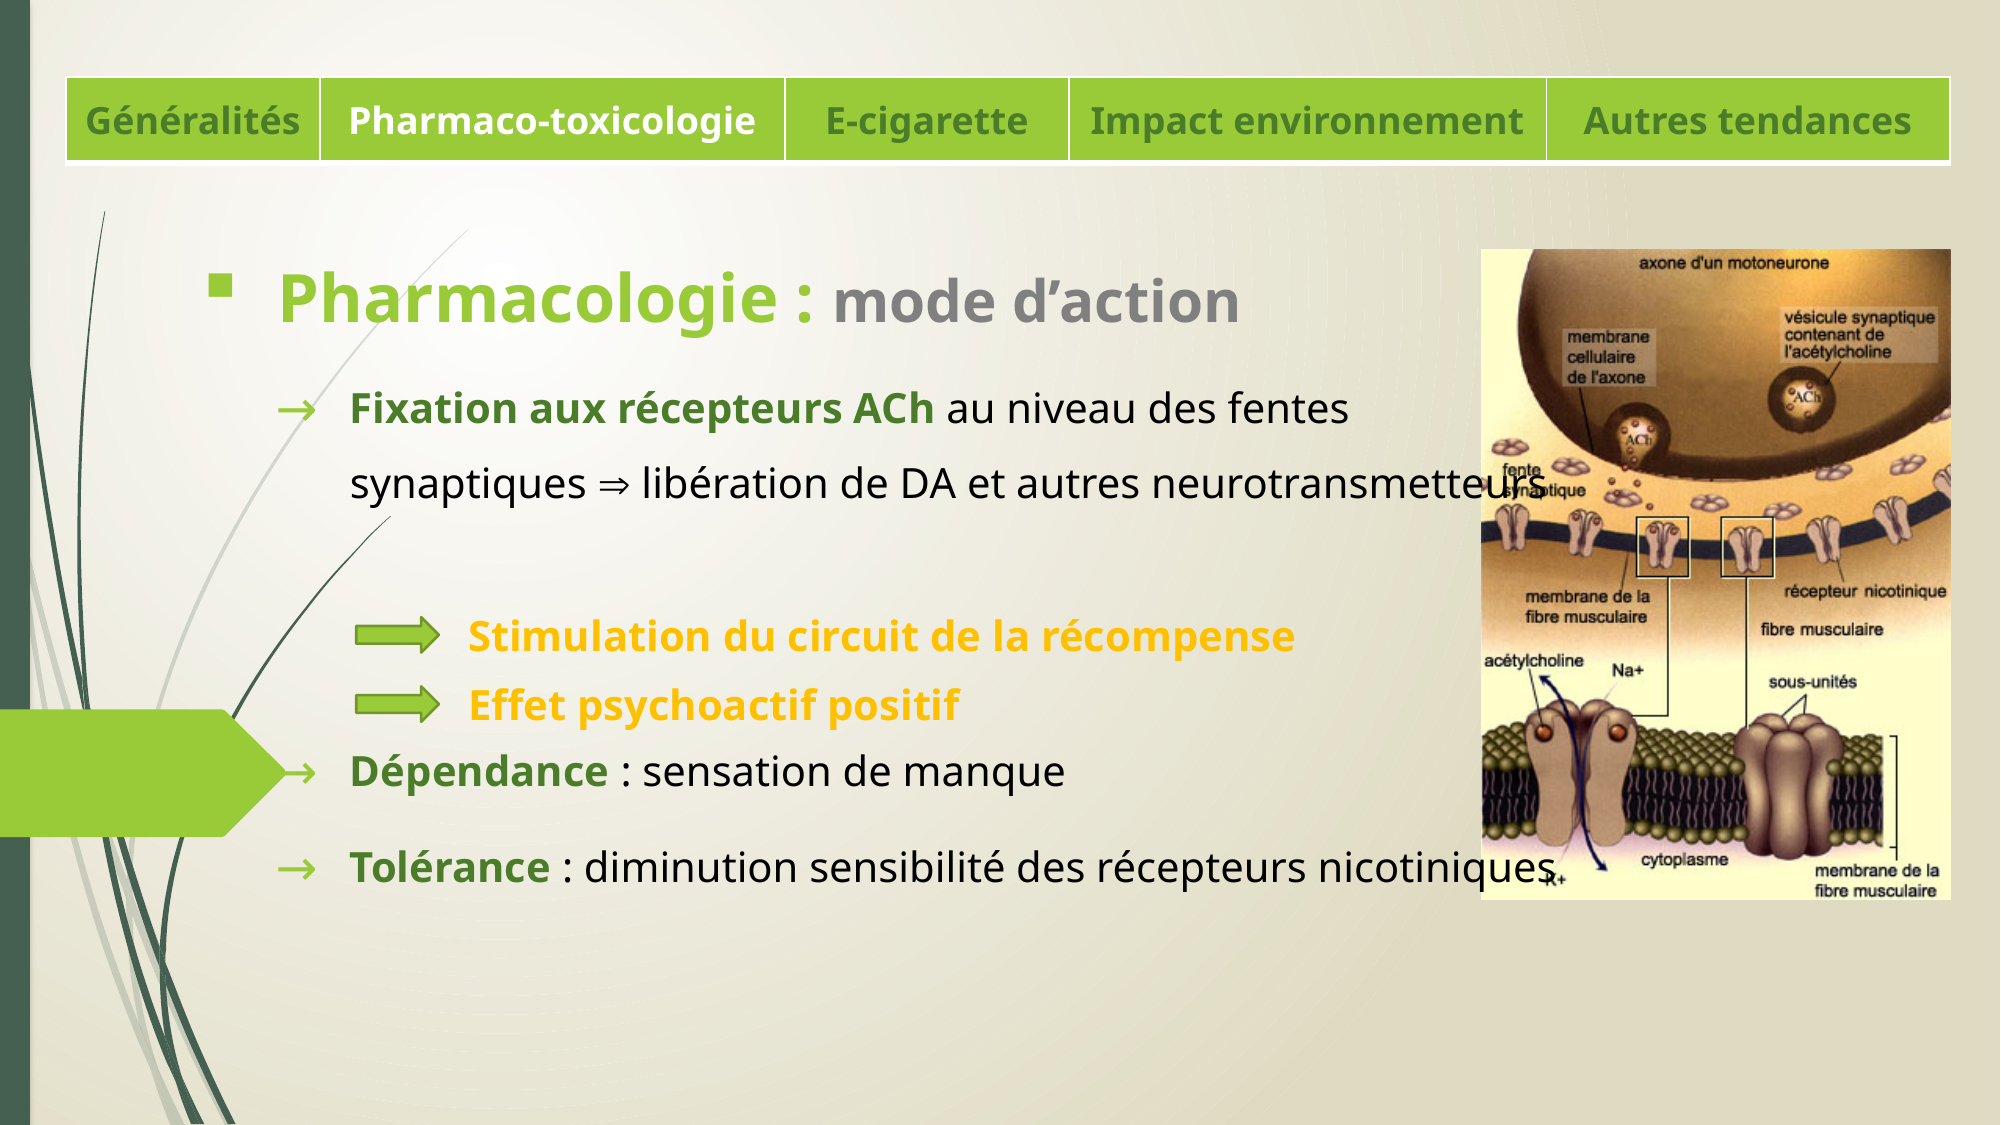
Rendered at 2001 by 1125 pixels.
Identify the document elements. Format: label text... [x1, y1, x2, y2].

table_header Autres tendances [1547, 78, 1949, 160]
table_header Pharmaco-toxicologie [321, 78, 784, 160]
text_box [356, 671, 1393, 738]
picture [1480, 249, 1951, 901]
table_header Généralités [67, 78, 319, 160]
subtitle Pharmacologie : mode d’action Fixation aux récepteurs ACh au niveau des fentes synaptiques  libération de DA et autres neurotransmetteurs Dépendance : sensation de manque Tolérance : diminution sensibilité des récepteurs nicotiniques [187, 208, 1577, 1062]
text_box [356, 601, 1393, 669]
table_header E-cigarette [786, 78, 1068, 160]
table_header Impact environnement [1070, 78, 1546, 160]
